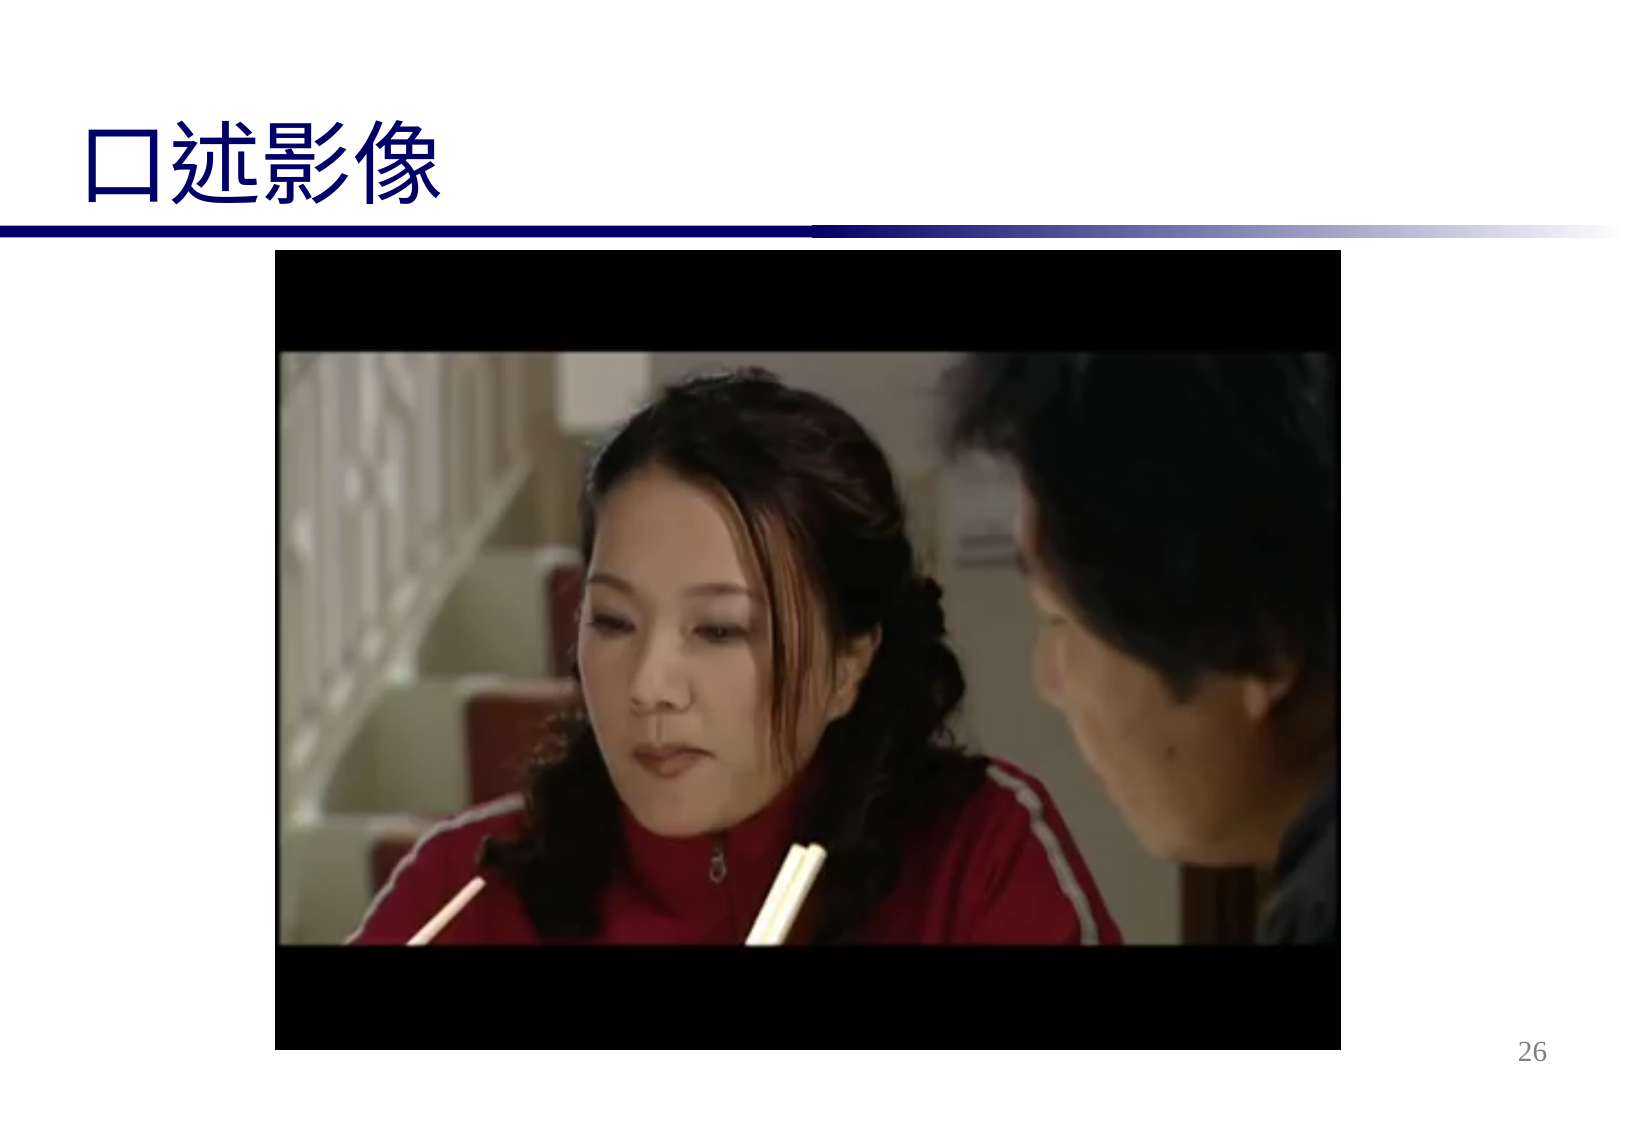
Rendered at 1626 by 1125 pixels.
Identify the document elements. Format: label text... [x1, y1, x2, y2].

slide_number 26 [1223, 1012, 1563, 1088]
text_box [274, 249, 1342, 1051]
title 口述影像 [62, 43, 1563, 225]
